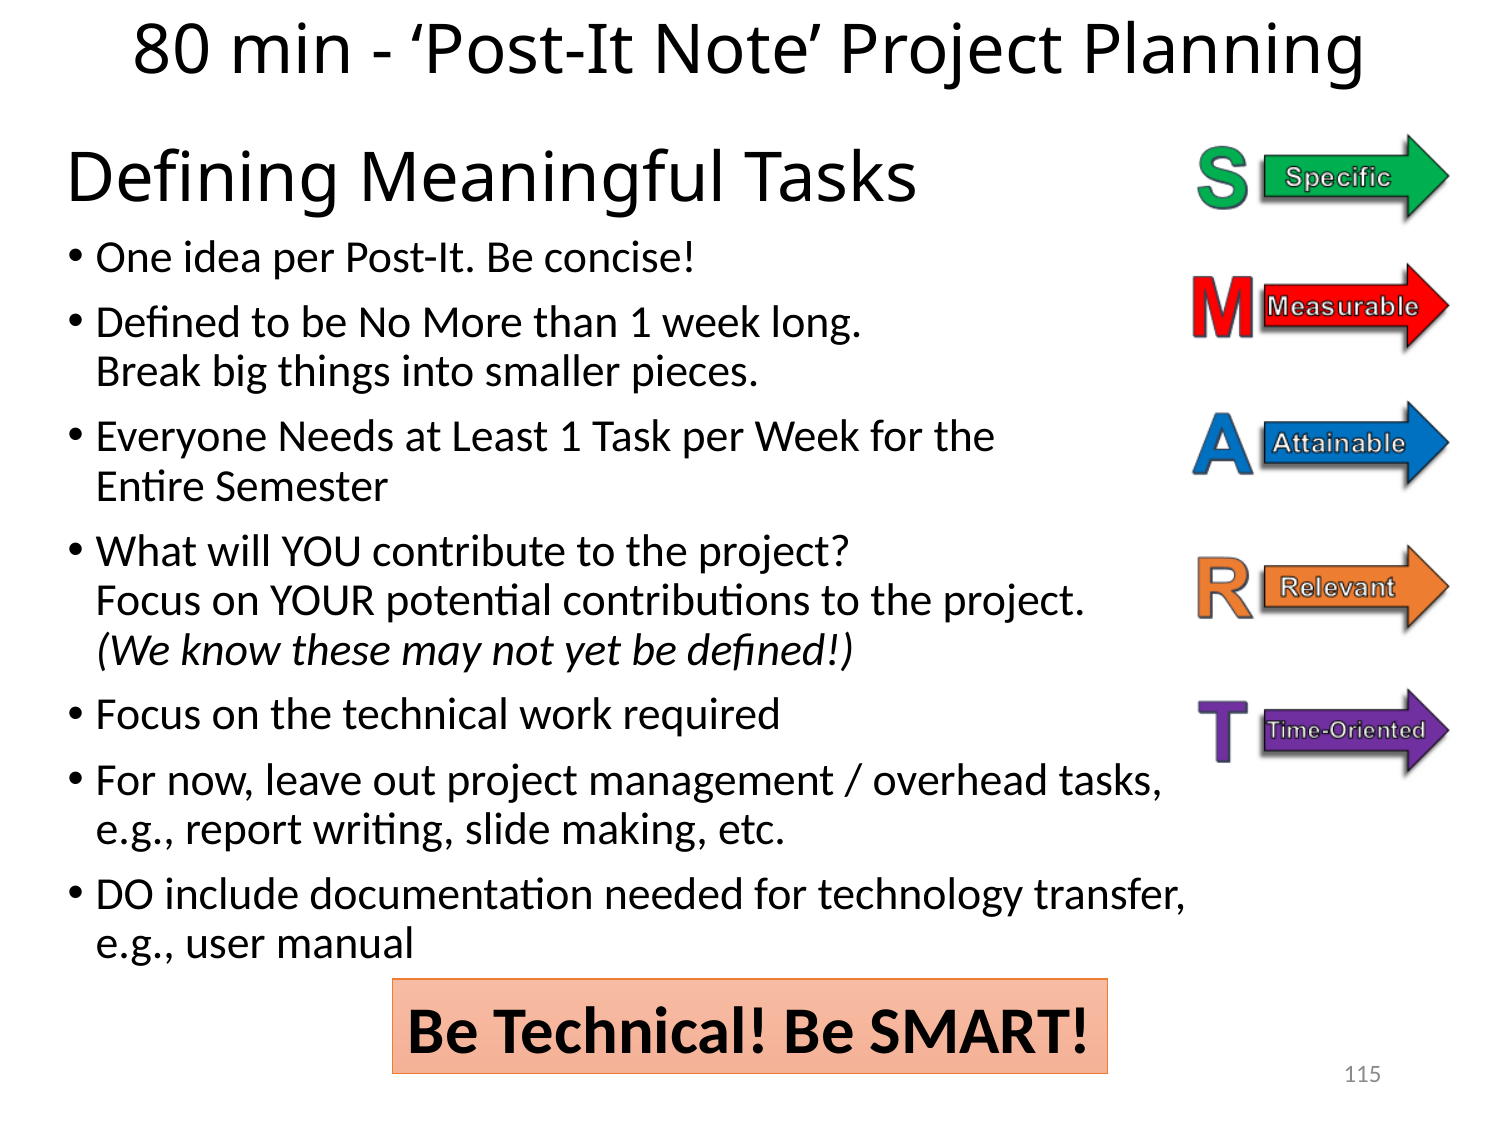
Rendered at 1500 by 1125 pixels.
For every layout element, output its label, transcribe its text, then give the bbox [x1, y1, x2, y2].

text_box Be Technical! Be SMART! [392, 978, 1108, 1074]
list One idea per Post-It. Be concise! Defined to be No More than 1 week long. Break big things into smaller pieces. Everyone Needs at Least 1 Task per Week for the Entire Semester What will YOU contribute to the project? Focus on YOUR potential contributions to the project. (We know these may not yet be defined!) Focus on the technical work required For now, leave out project management / overhead tasks, e.g., report writing, slide making, etc. DO include documentation needed for technology transfer, e.g., user manual [52, 224, 1250, 1103]
slide_number 115 [1059, 1042, 1397, 1103]
picture [1187, 120, 1453, 796]
text_box 80 min - ‘Post-It Note’ Project Planning [103, 0, 1397, 128]
title Defining Meaningful Tasks [50, 125, 1187, 234]
